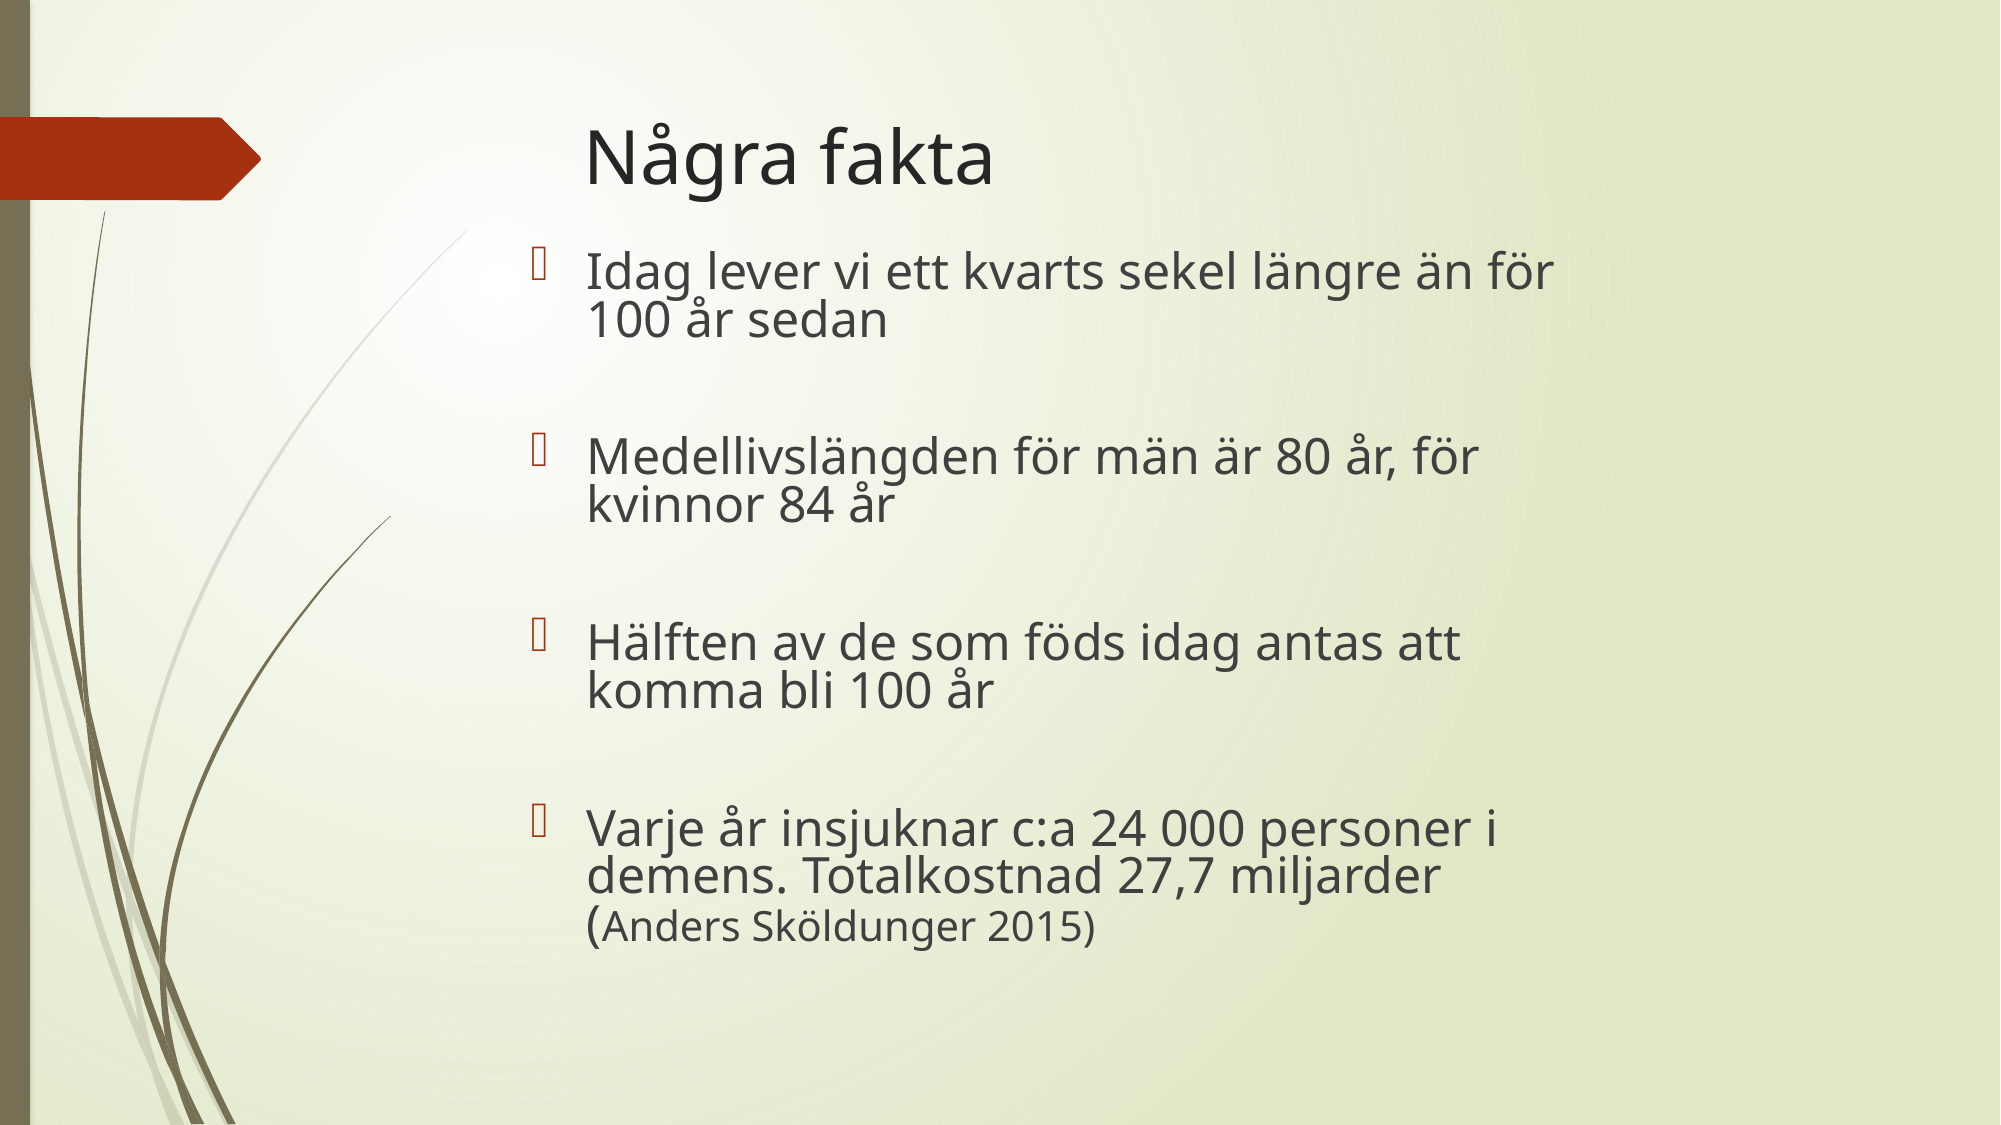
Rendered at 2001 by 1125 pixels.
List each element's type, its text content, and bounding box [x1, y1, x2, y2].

title Några fakta [568, 102, 1650, 313]
list Idag lever vi ett kvarts sekel längre än för 100 år sedan Medellivslängden för män är 80 år, för kvinnor 84 år Hälften av de som föds idag antas att komma bli 100 år Varje år insjuknar c:a 24 000 personer i demens. Totalkostnad 27,7 miljarder (Anders Sköldunger 2015) [515, 243, 1598, 864]
